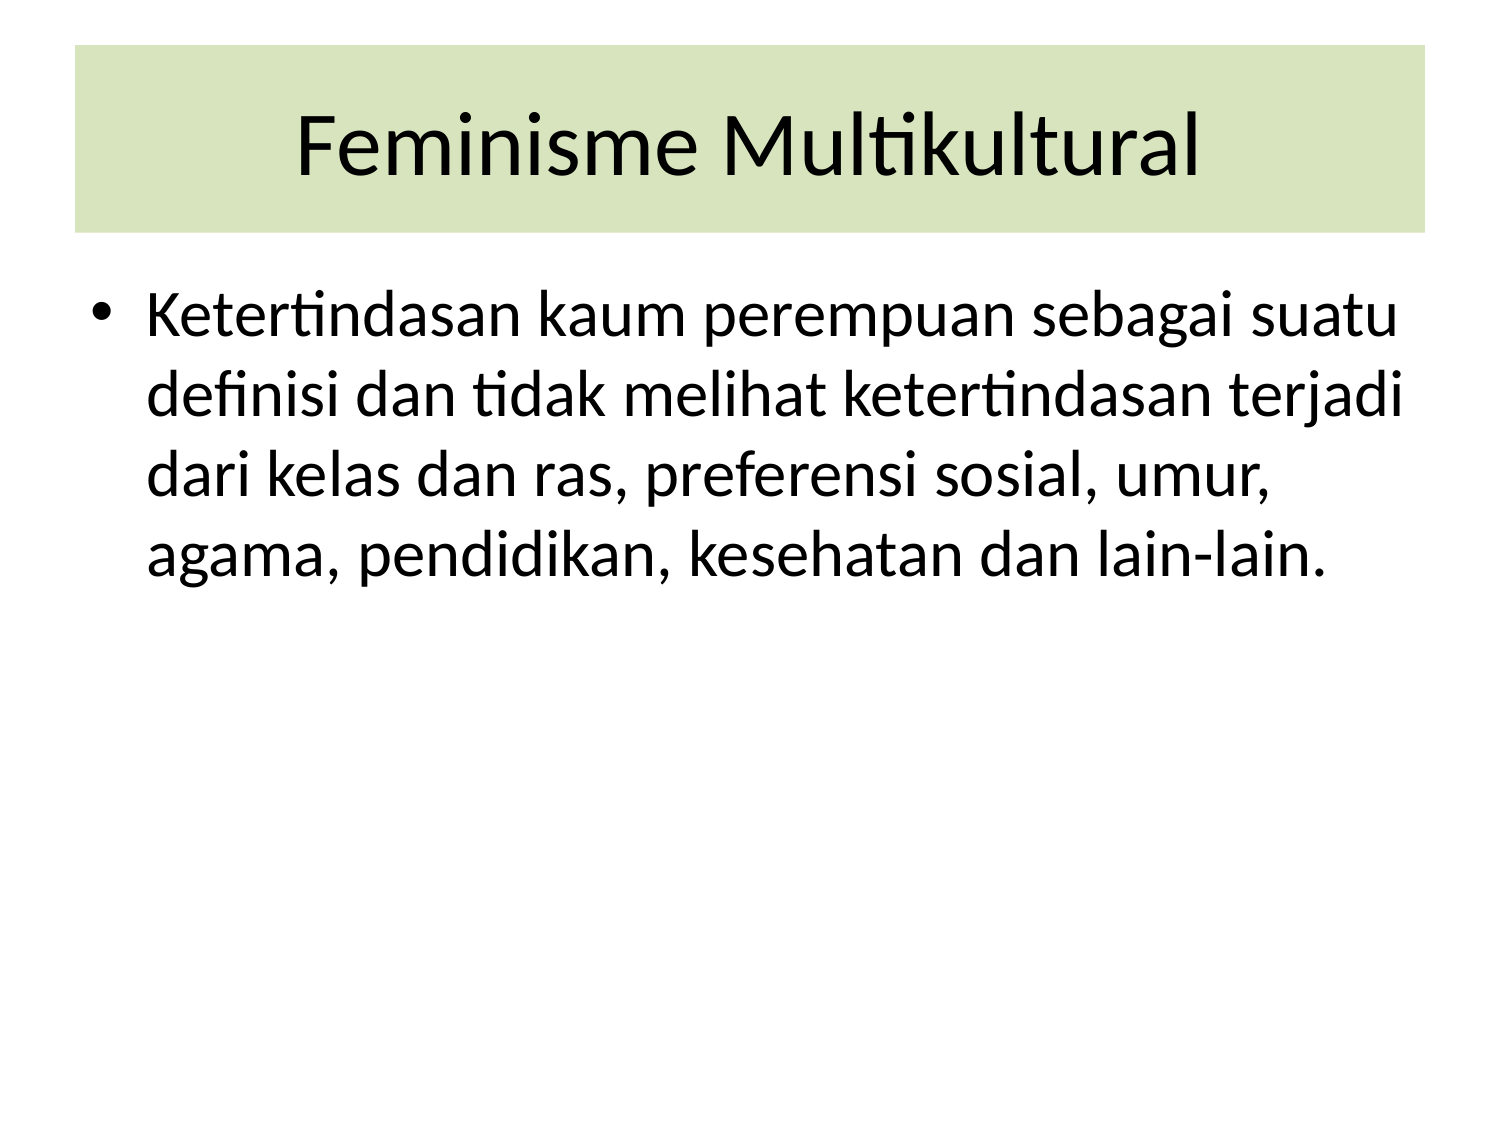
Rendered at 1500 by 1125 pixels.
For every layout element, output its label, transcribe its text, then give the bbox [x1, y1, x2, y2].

list Ketertindasan kaum perempuan sebagai suatu definisi dan tidak melihat ketertindasan terjadi dari kelas dan ras, preferensi sosial, umur, agama, pendidikan, kesehatan dan lain-lain. [75, 262, 1425, 1005]
title Feminisme Multikultural [75, 45, 1425, 233]
